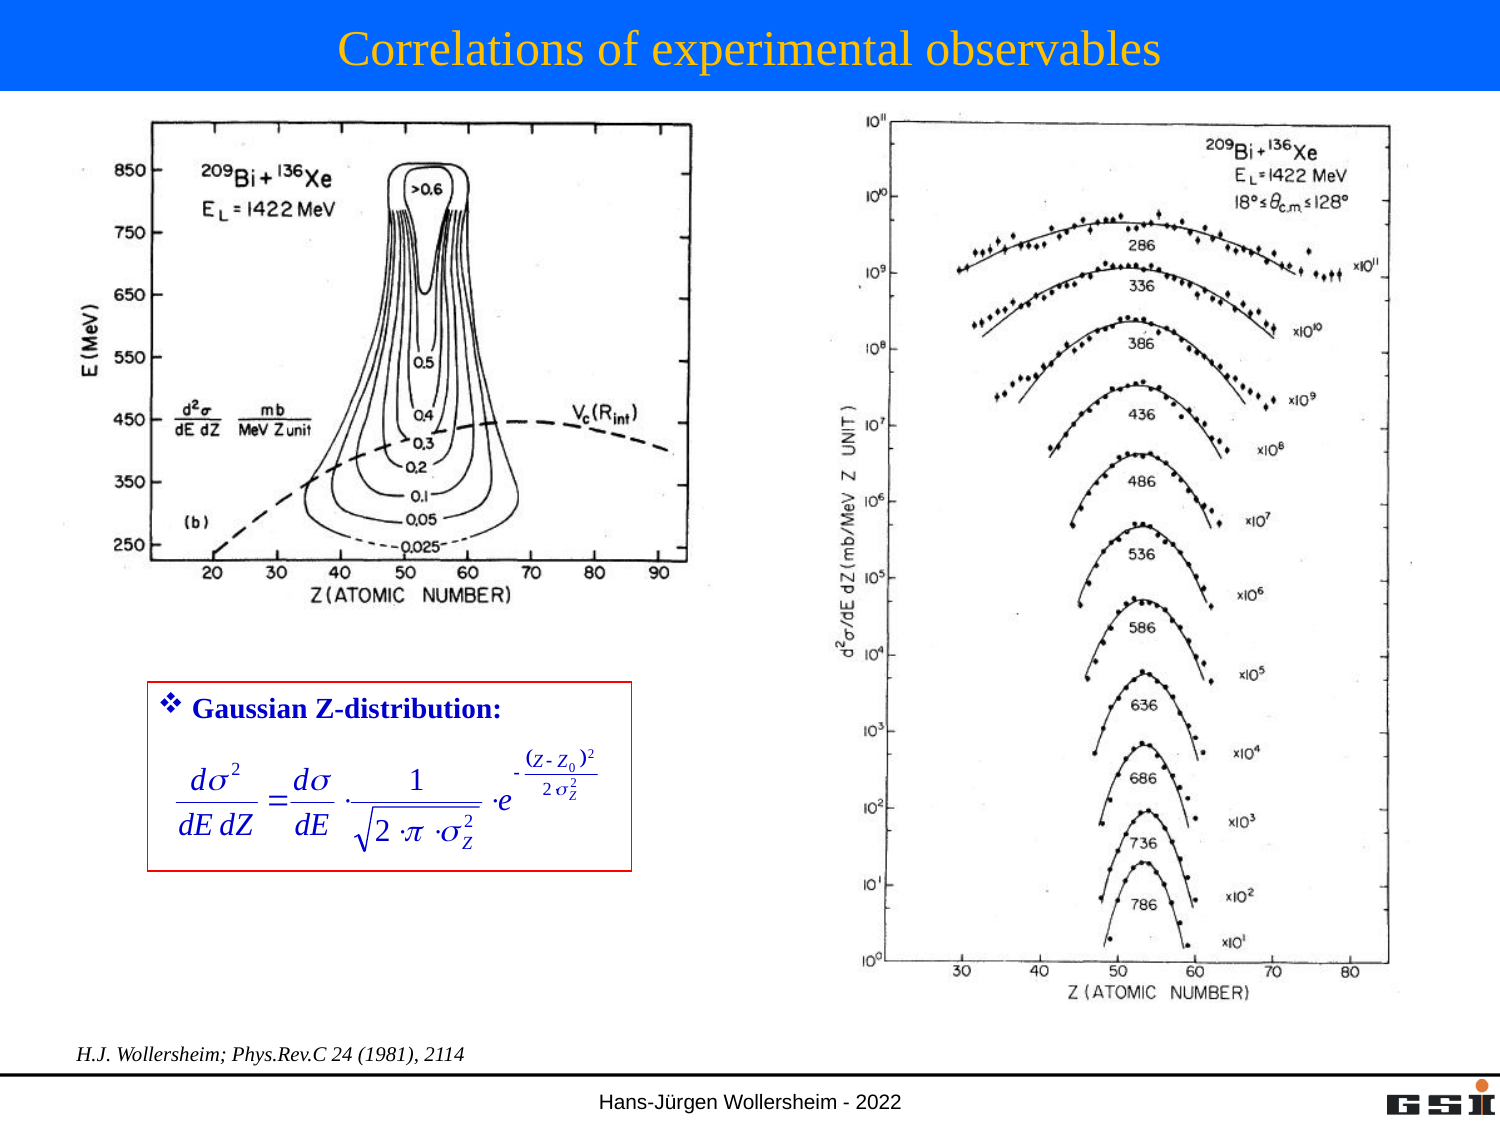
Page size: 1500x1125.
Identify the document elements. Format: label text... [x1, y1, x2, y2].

picture [828, 101, 1412, 1008]
picture [1387, 1079, 1495, 1115]
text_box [144, 681, 632, 872]
title Correlations of experimental observables [0, 0, 1500, 91]
picture [52, 118, 718, 617]
text_box H.J. Wollersheim; Phys.Rev.C 24 (1981), 2114 [61, 1033, 480, 1074]
